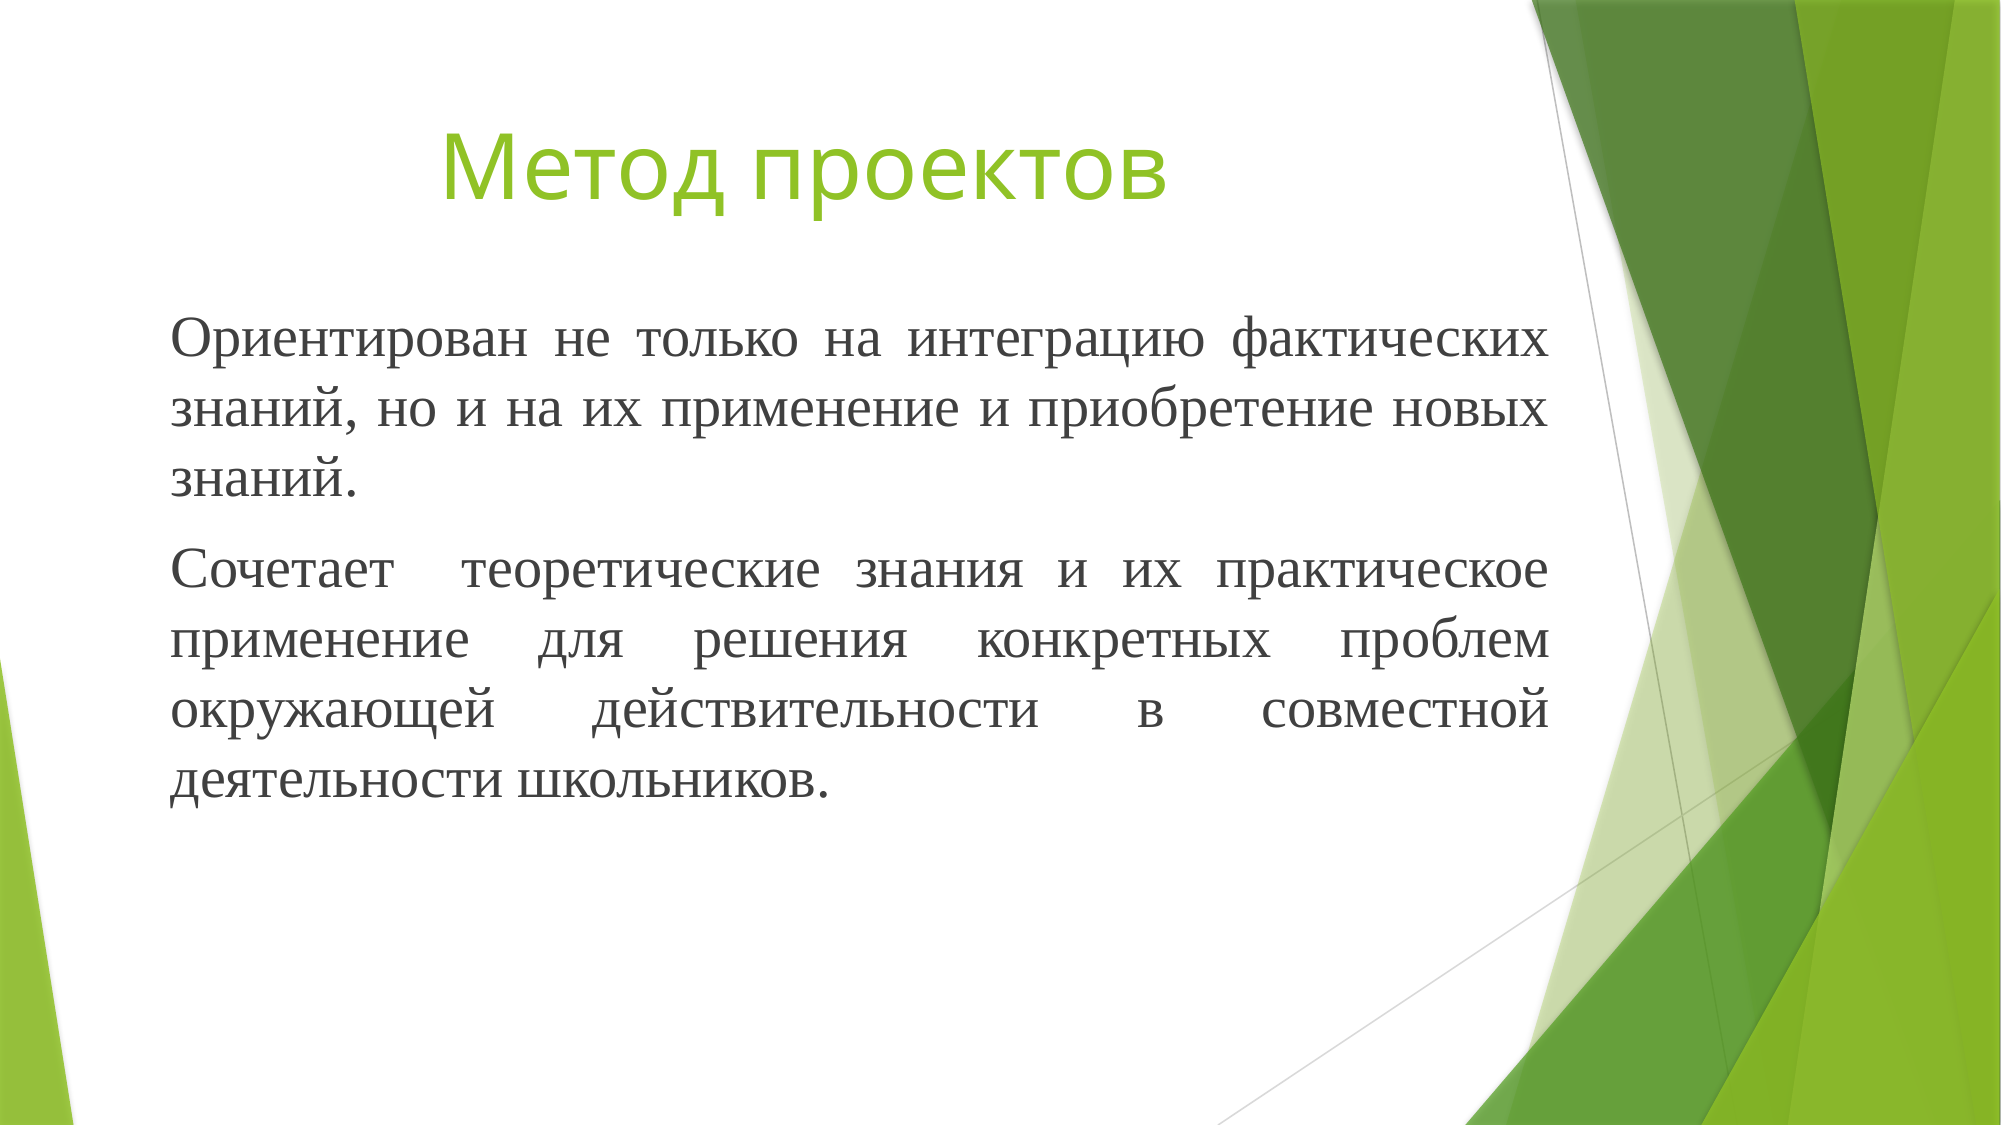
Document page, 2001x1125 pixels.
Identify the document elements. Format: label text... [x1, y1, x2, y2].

title Метод проектов [111, 99, 1522, 317]
list Ориентирован не только на интеграцию фактических знаний, но и на их применение и приобретение новых знаний. Сочетает теоретические знания и их практическое применение для решения конкретных проблем окружающей действительности в совместной деятельности школьников. [155, 291, 1566, 928]
